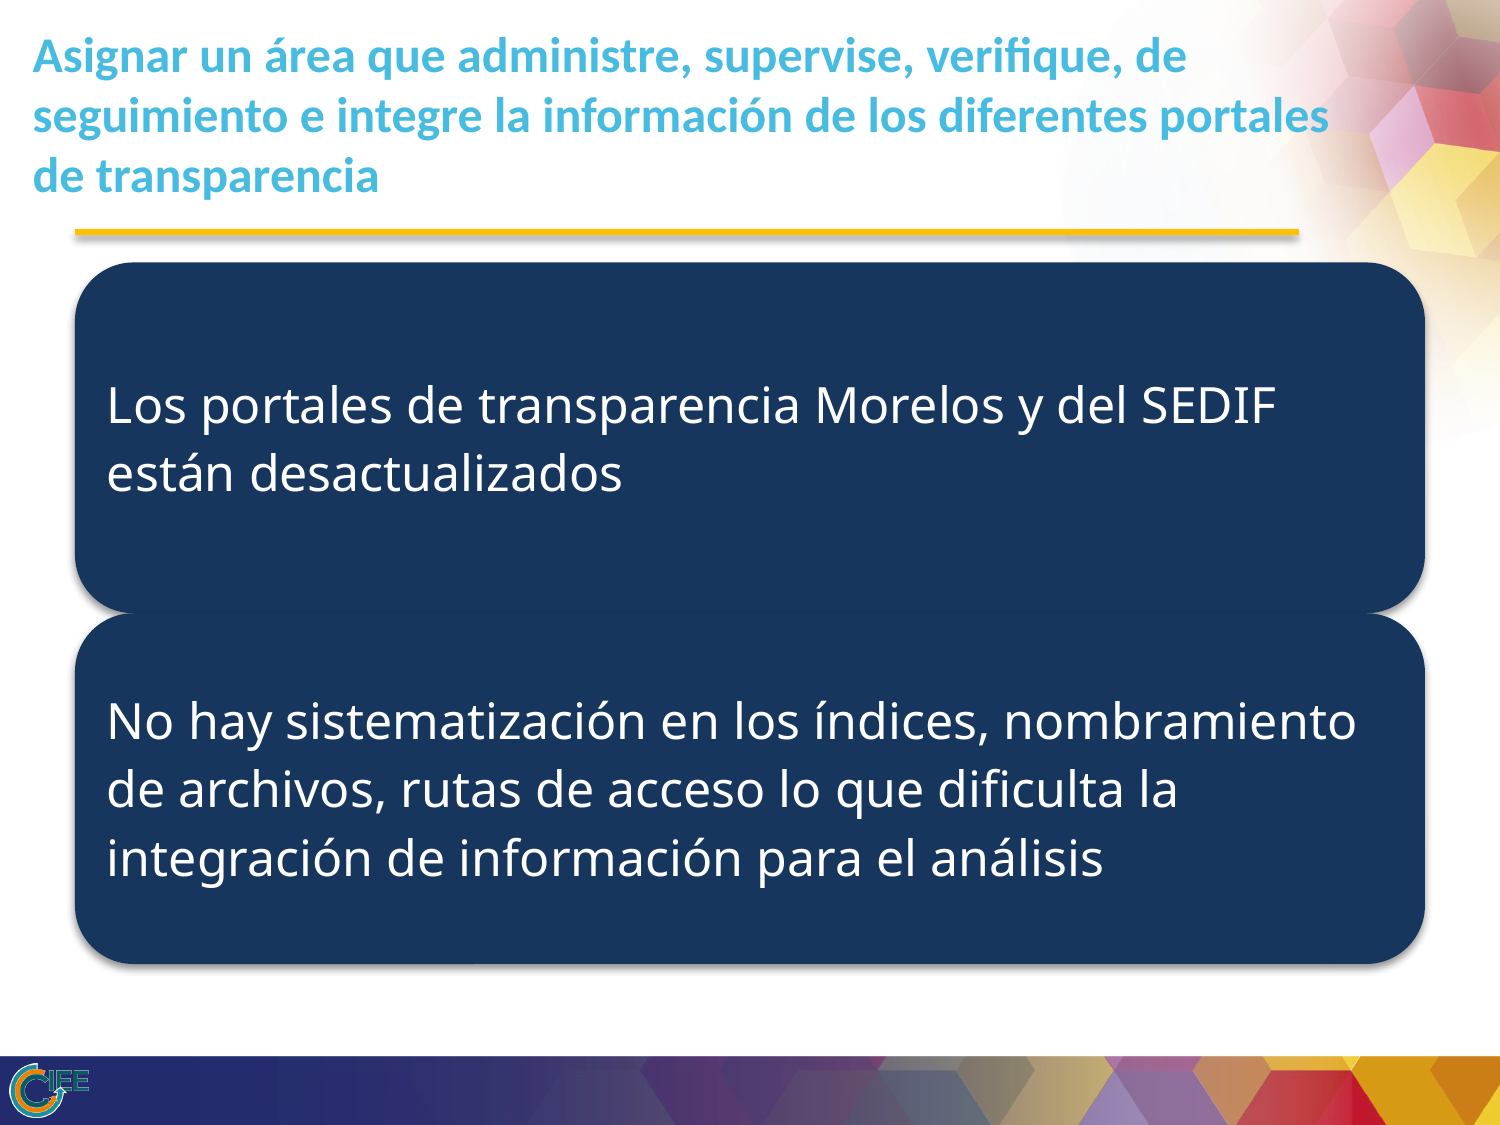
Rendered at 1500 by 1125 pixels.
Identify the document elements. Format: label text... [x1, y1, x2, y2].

picture [0, 1056, 1500, 1125]
picture [985, 0, 1500, 516]
title Asignar un área que administre, supervise, verifique, de seguimiento e integre la información de los diferentes portales de transparencia [17, 19, 1368, 207]
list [74, 262, 1426, 965]
